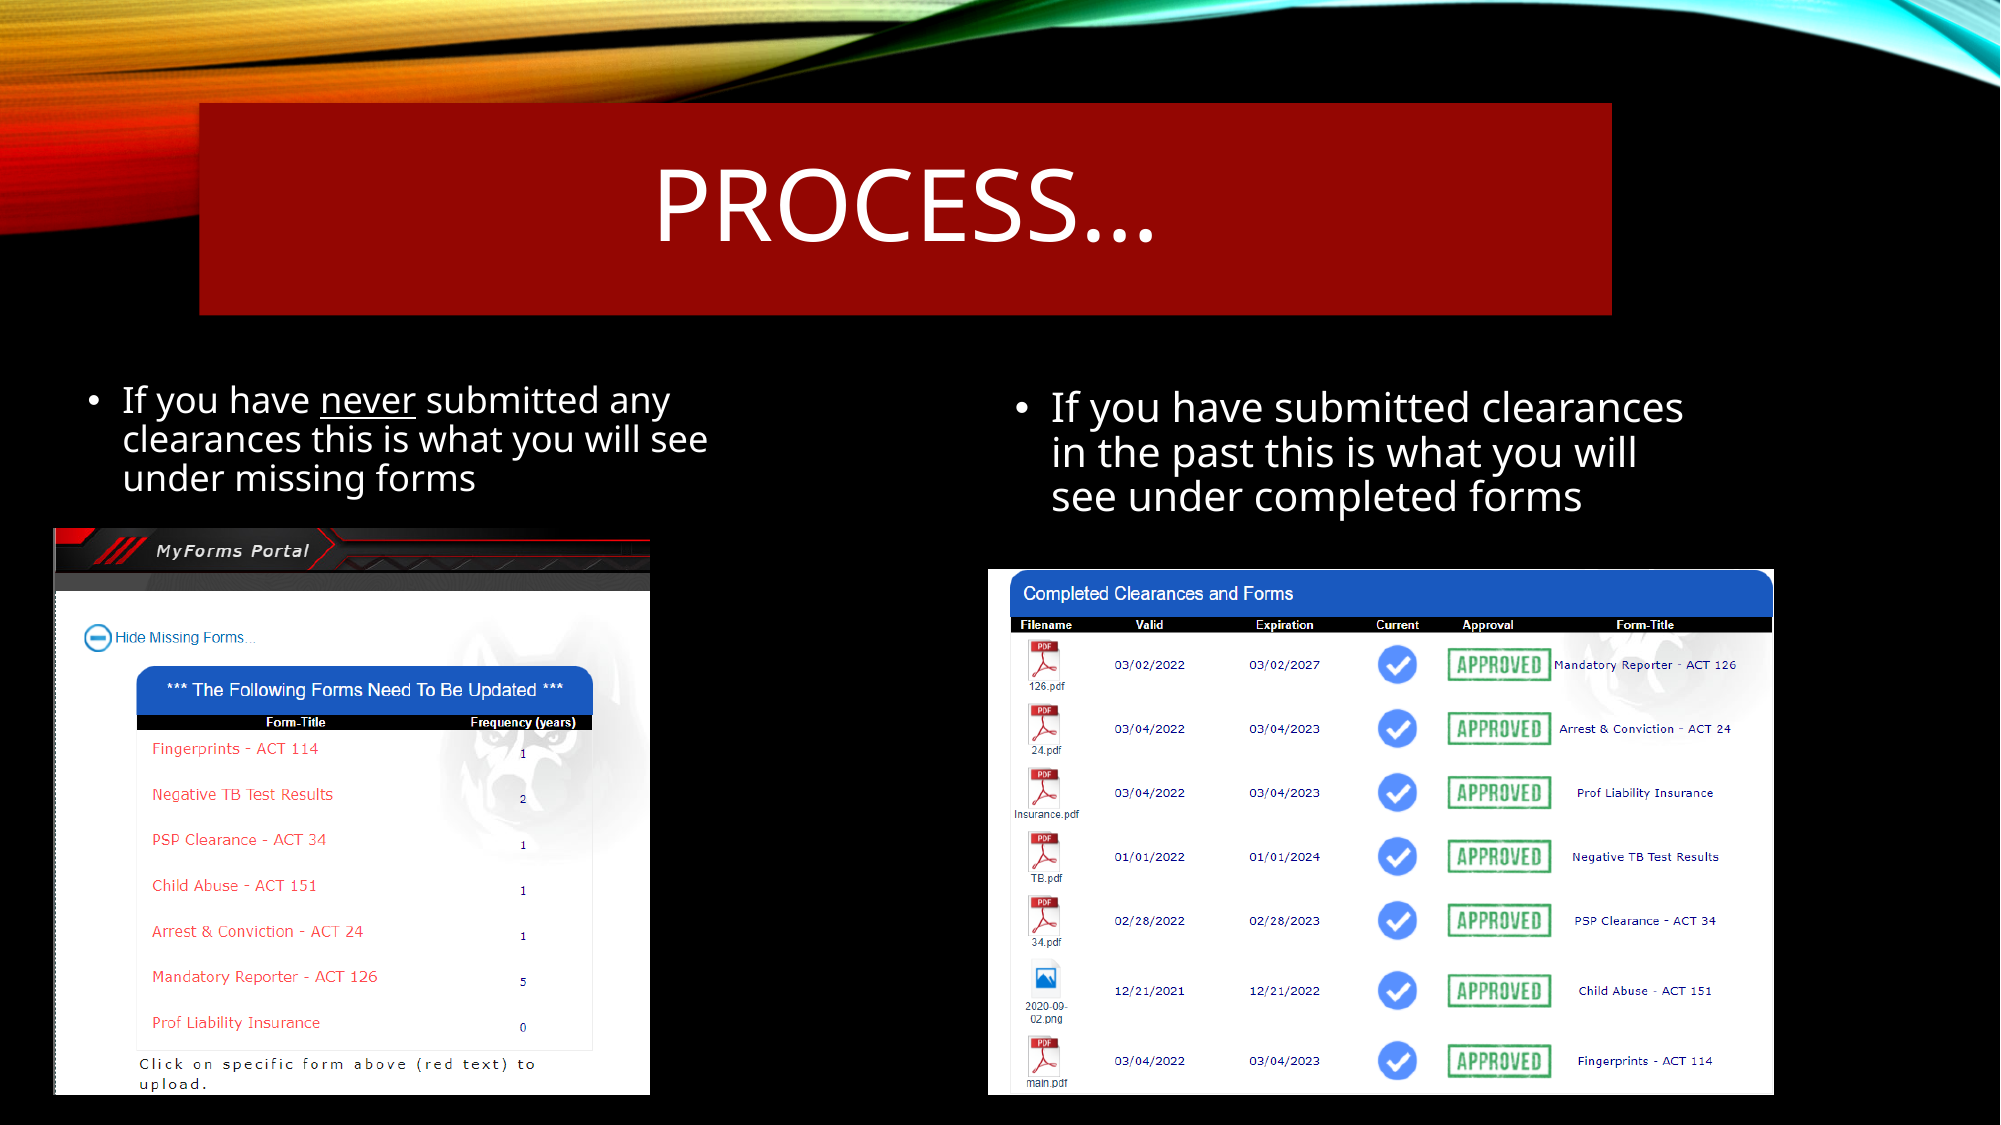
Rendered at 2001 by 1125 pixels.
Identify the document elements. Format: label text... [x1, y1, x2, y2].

title Process… [199, 103, 1612, 316]
picture [0, 0, 2000, 237]
picture [52, 527, 650, 1095]
list If you have never submitted any clearances this is what you will see under missing forms [72, 315, 756, 510]
text_box If you have submitted clearances in the past this is what you will see under completed forms [999, 328, 1707, 541]
picture [988, 569, 1774, 1095]
